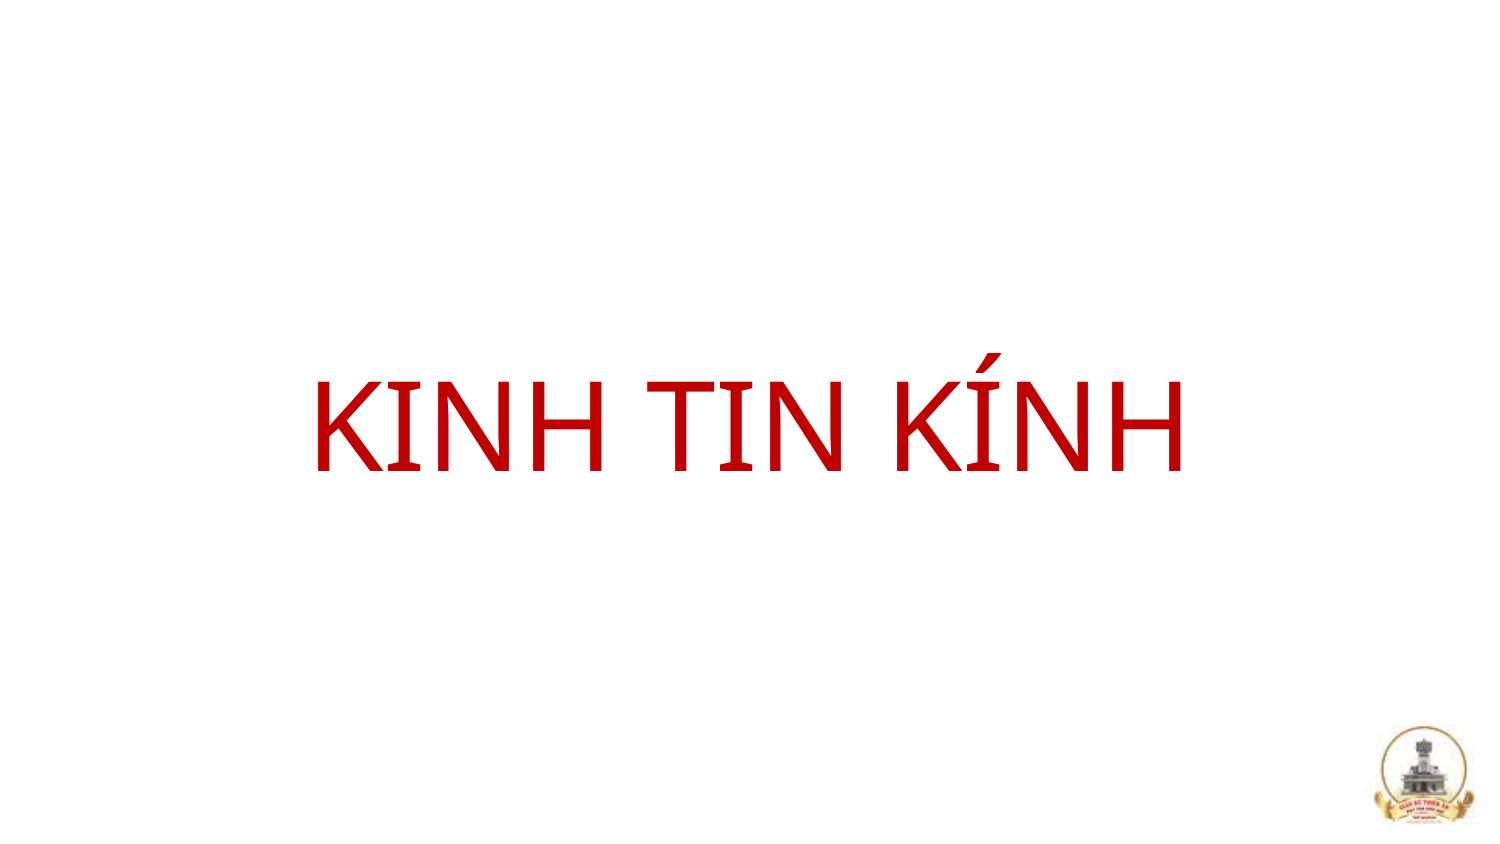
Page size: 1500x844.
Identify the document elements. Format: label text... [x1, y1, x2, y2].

title KINH TIN KÍNH [0, 0, 1500, 844]
